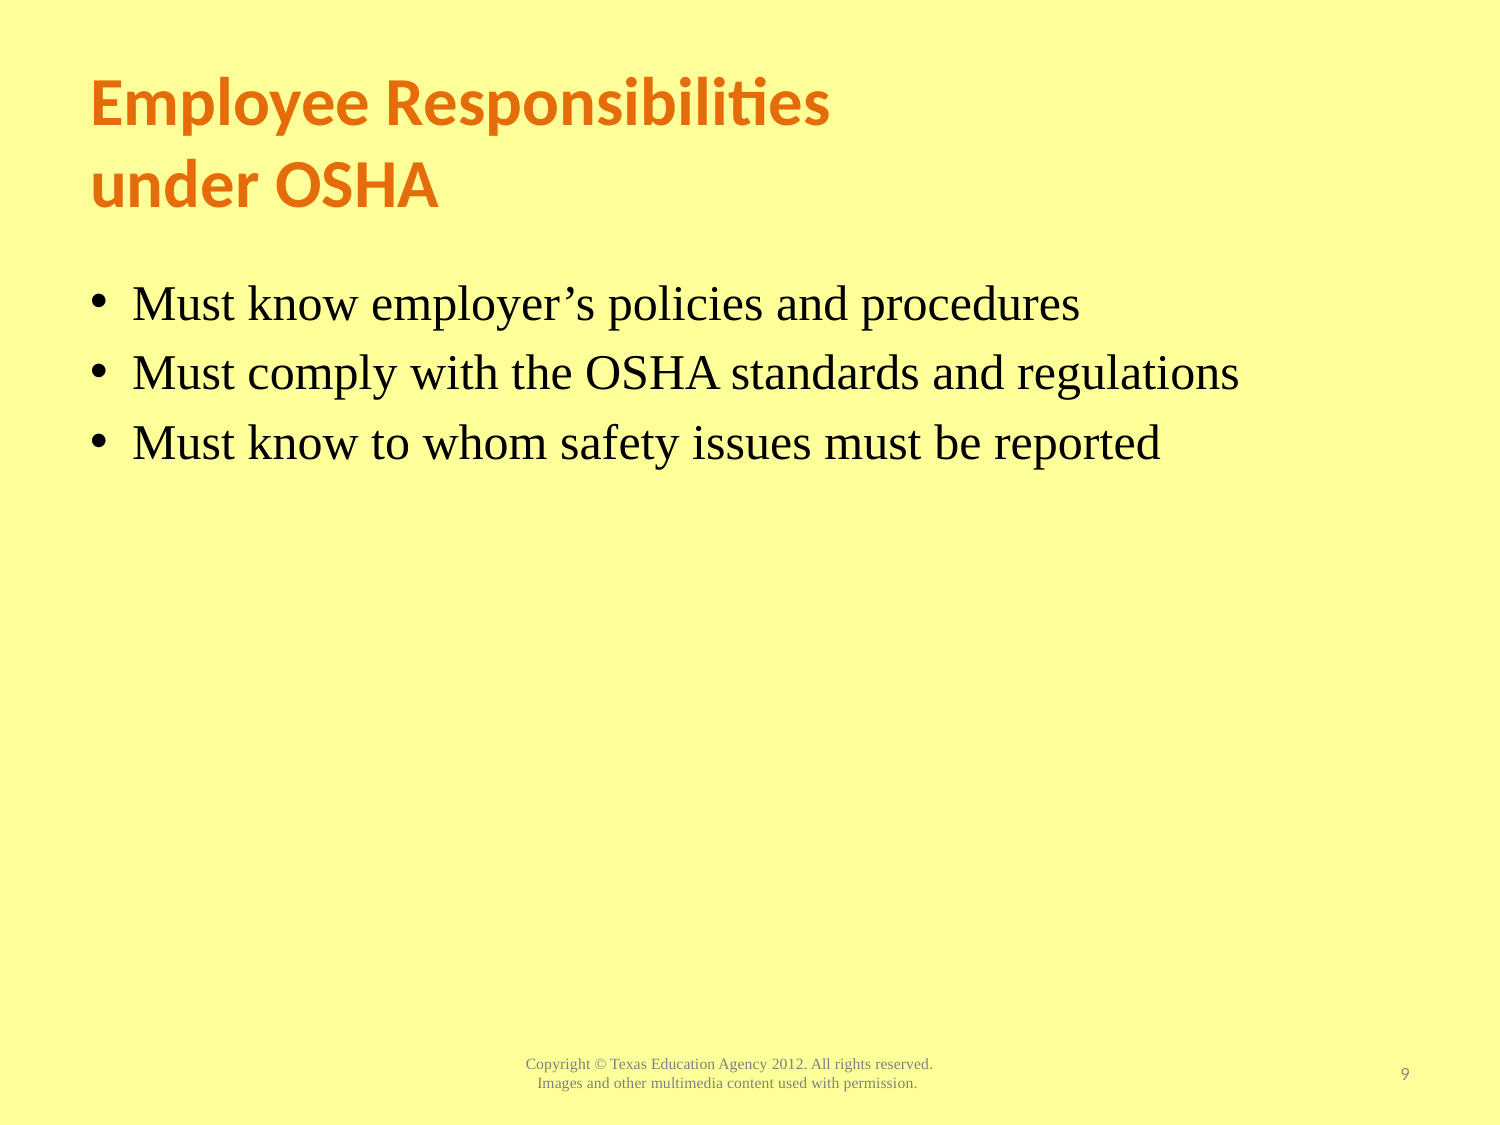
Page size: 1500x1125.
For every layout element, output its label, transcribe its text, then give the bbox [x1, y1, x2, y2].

slide_number 9 [1074, 1042, 1425, 1103]
list Must know employer’s policies and procedures Must comply with the OSHA standards and regulations Must know to whom safety issues must be reported [75, 262, 1425, 1005]
title Employee Responsibilities under OSHA [75, 45, 1425, 233]
